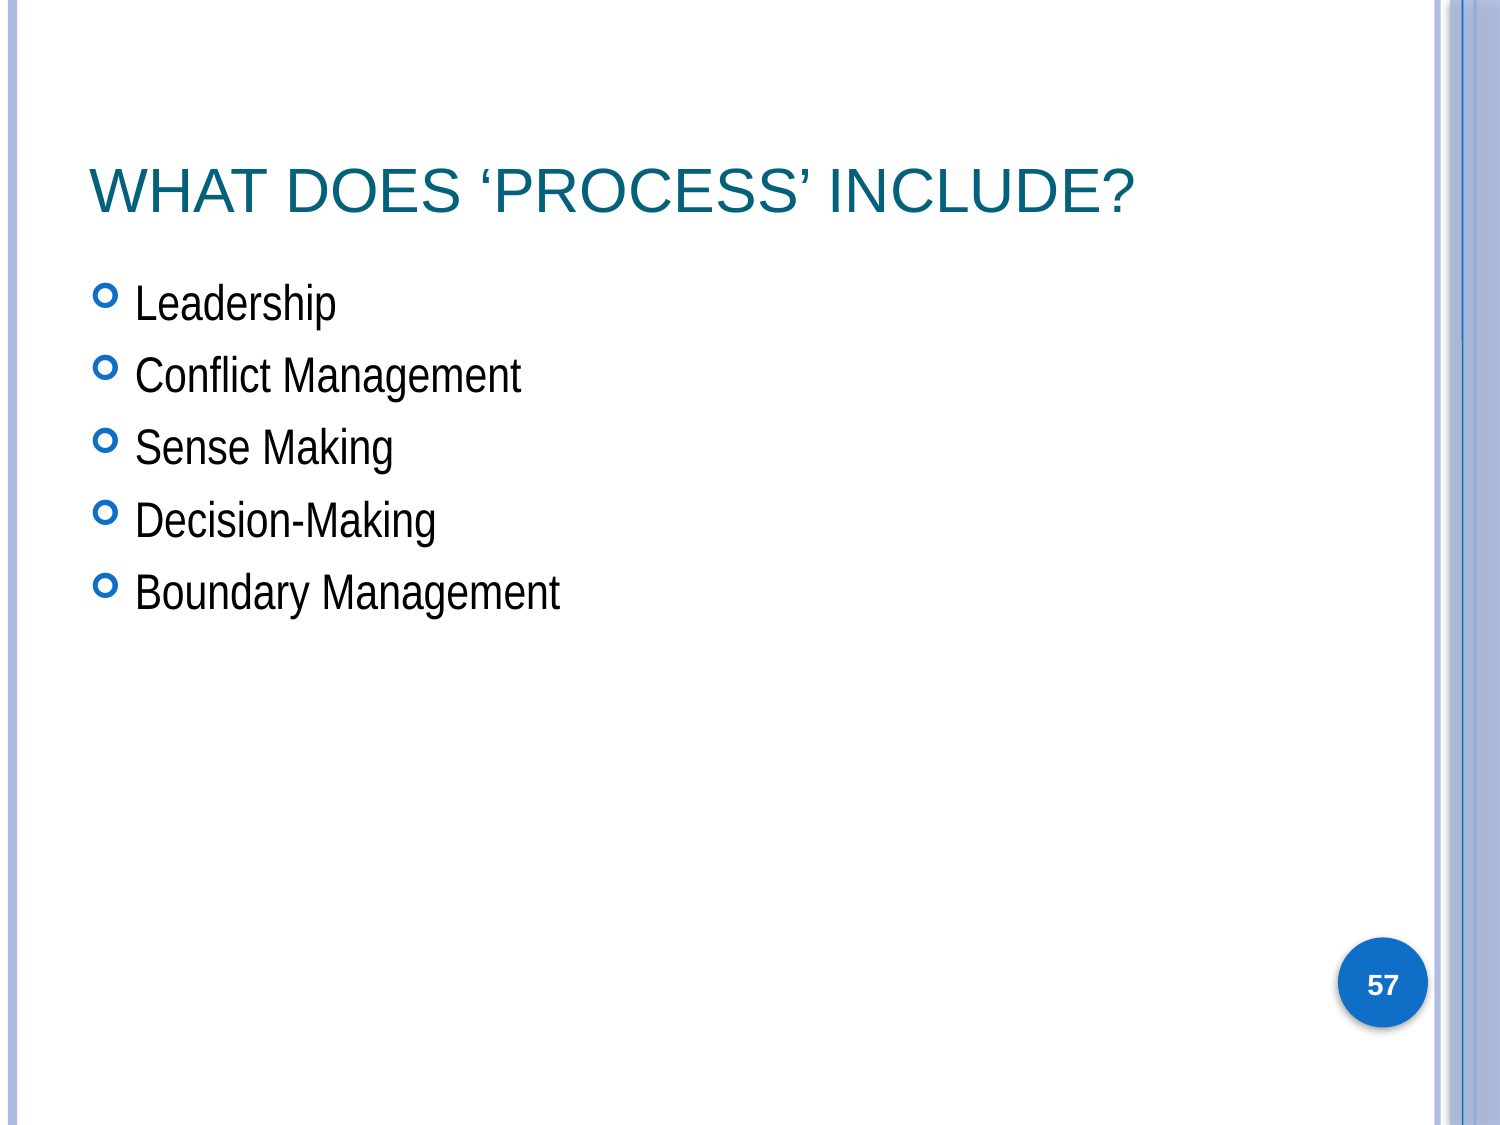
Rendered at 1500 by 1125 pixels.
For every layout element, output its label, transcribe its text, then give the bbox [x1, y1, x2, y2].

slide_number 57 [1333, 940, 1434, 1027]
list Leadership Conflict Management Sense Making Decision-Making Boundary Management [75, 262, 1300, 1062]
title What Does ‘Process’ Include? [75, 45, 1300, 233]
